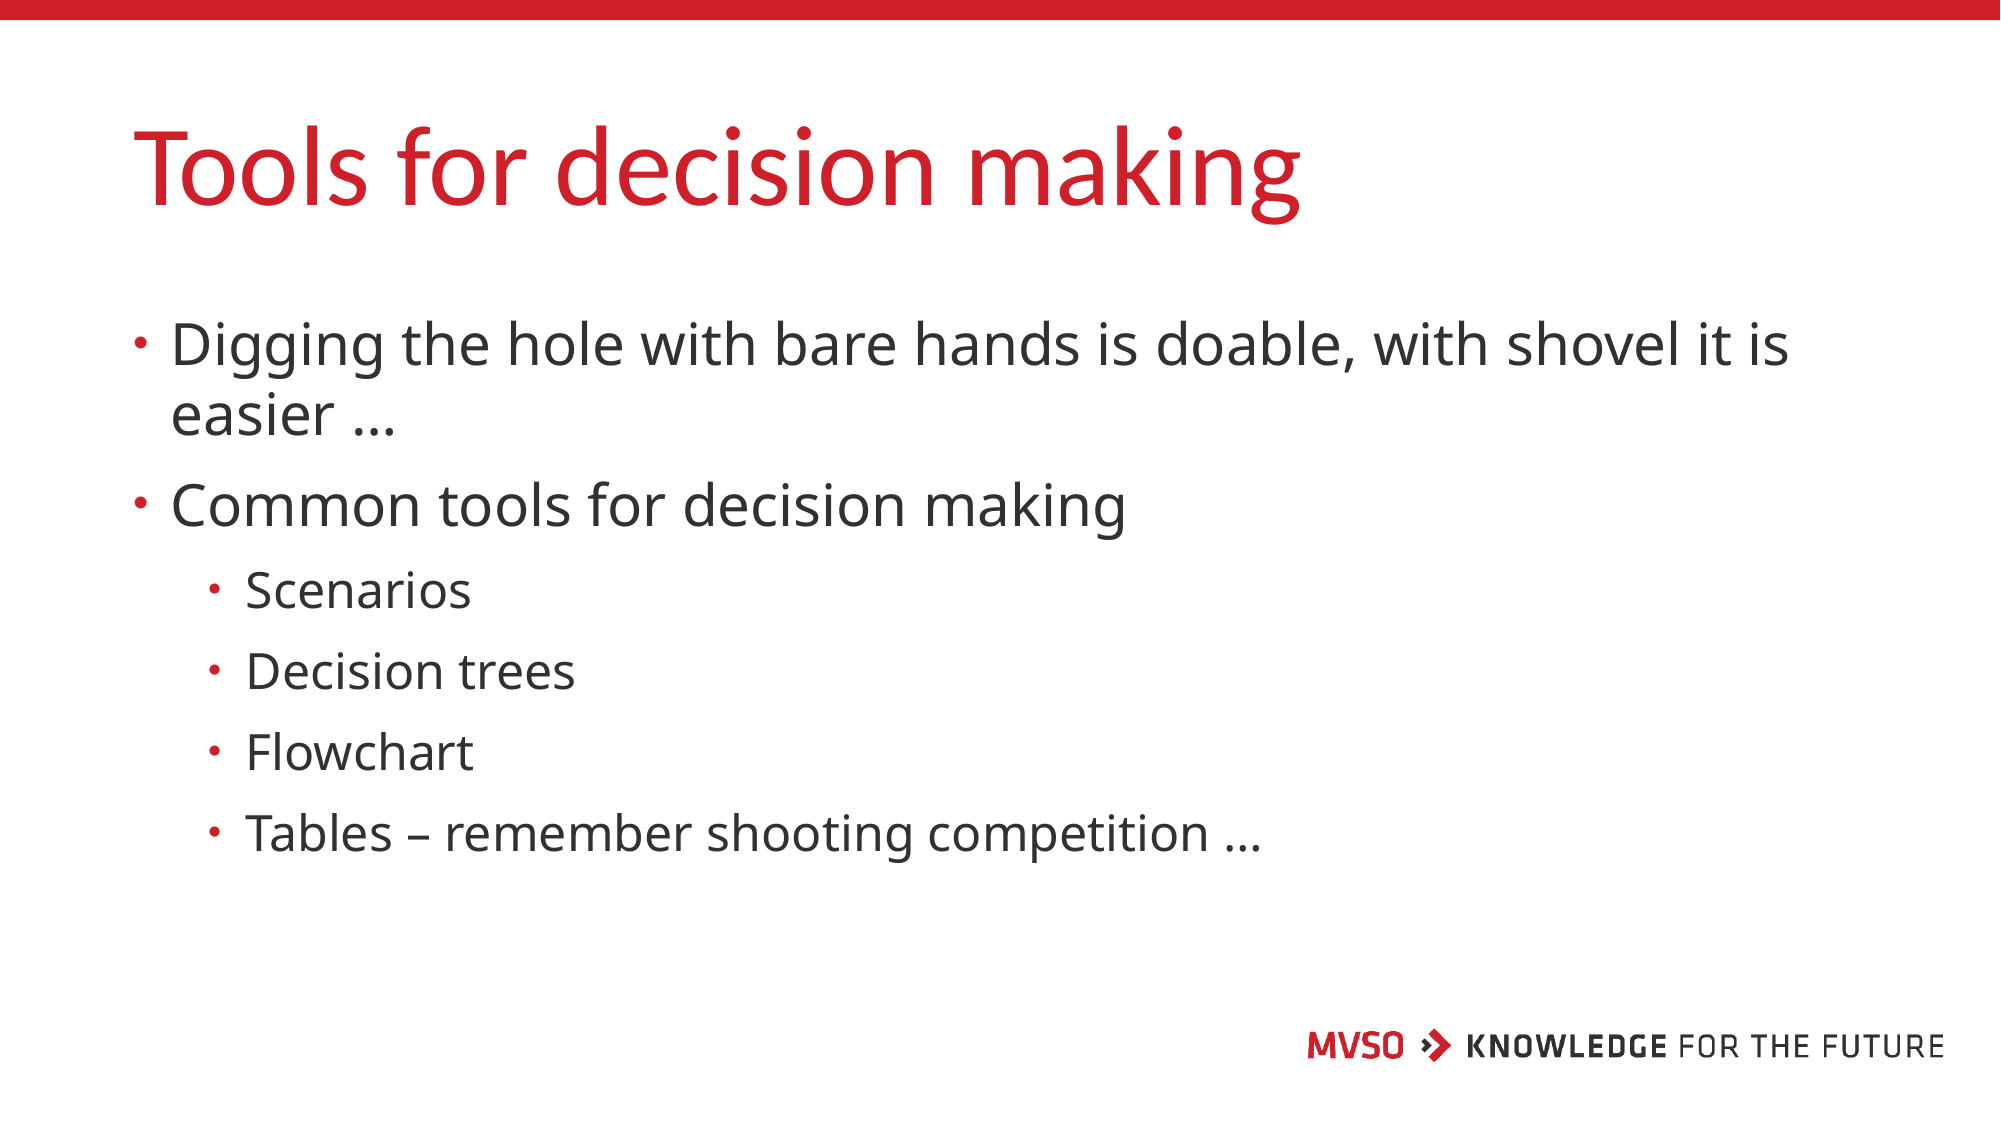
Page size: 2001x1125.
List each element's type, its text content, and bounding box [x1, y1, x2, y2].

list Digging the hole with bare hands is doable, with shovel it is easier … Common tools for decision making Scenarios Decision trees Flowchart Tables – remember shooting competition … [118, 299, 1882, 969]
picture [1308, 1028, 1943, 1062]
title Tools for decision making [118, 59, 1882, 278]
